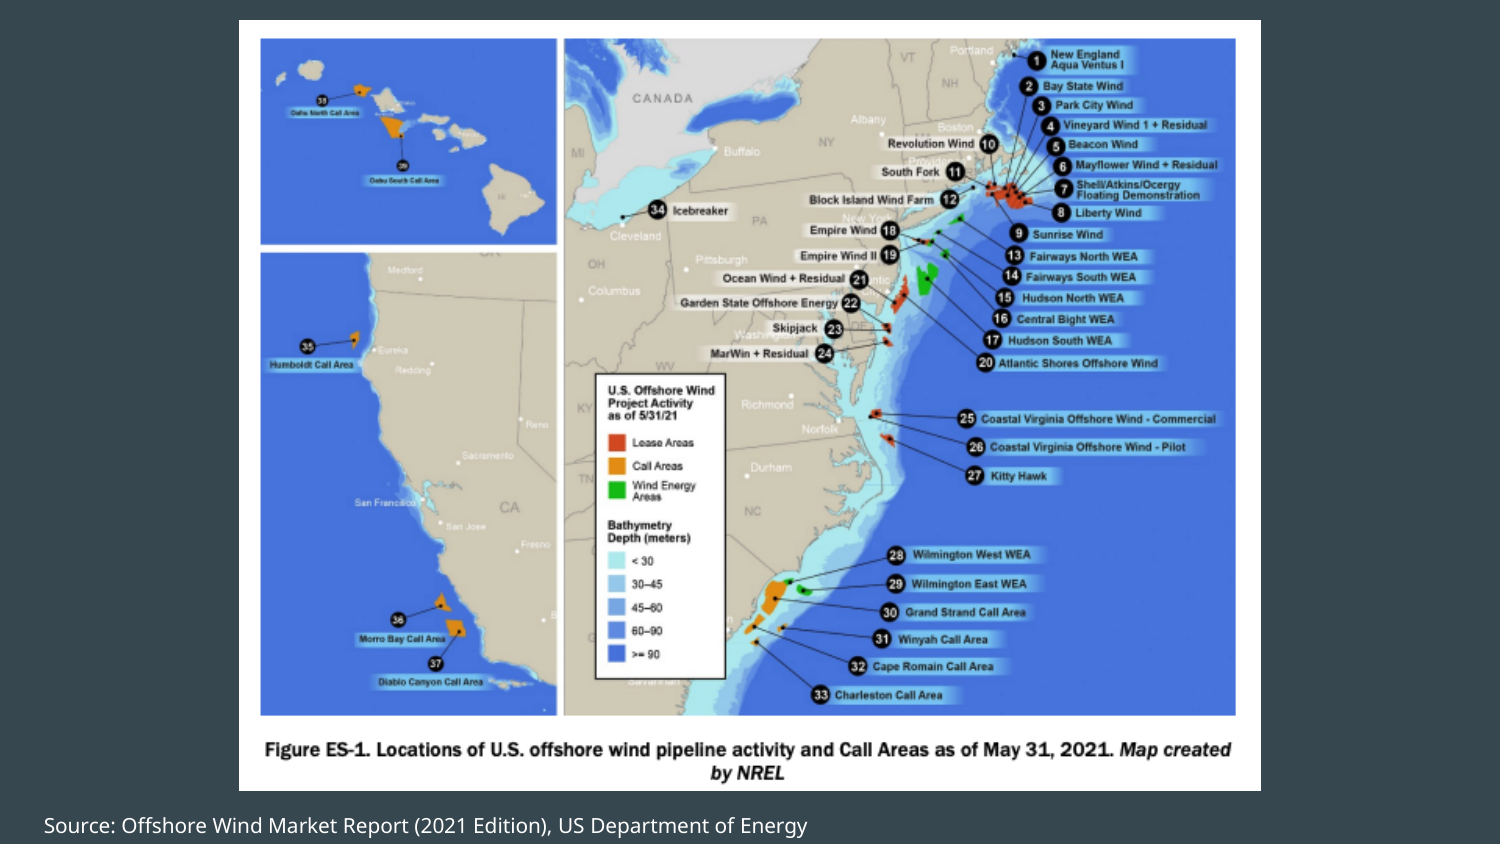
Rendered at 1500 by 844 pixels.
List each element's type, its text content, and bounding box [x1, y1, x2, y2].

picture [238, 20, 1262, 791]
text_box Source: Offshore Wind Market Report (2021 Edition), US Department of Energy [28, 800, 1430, 844]
